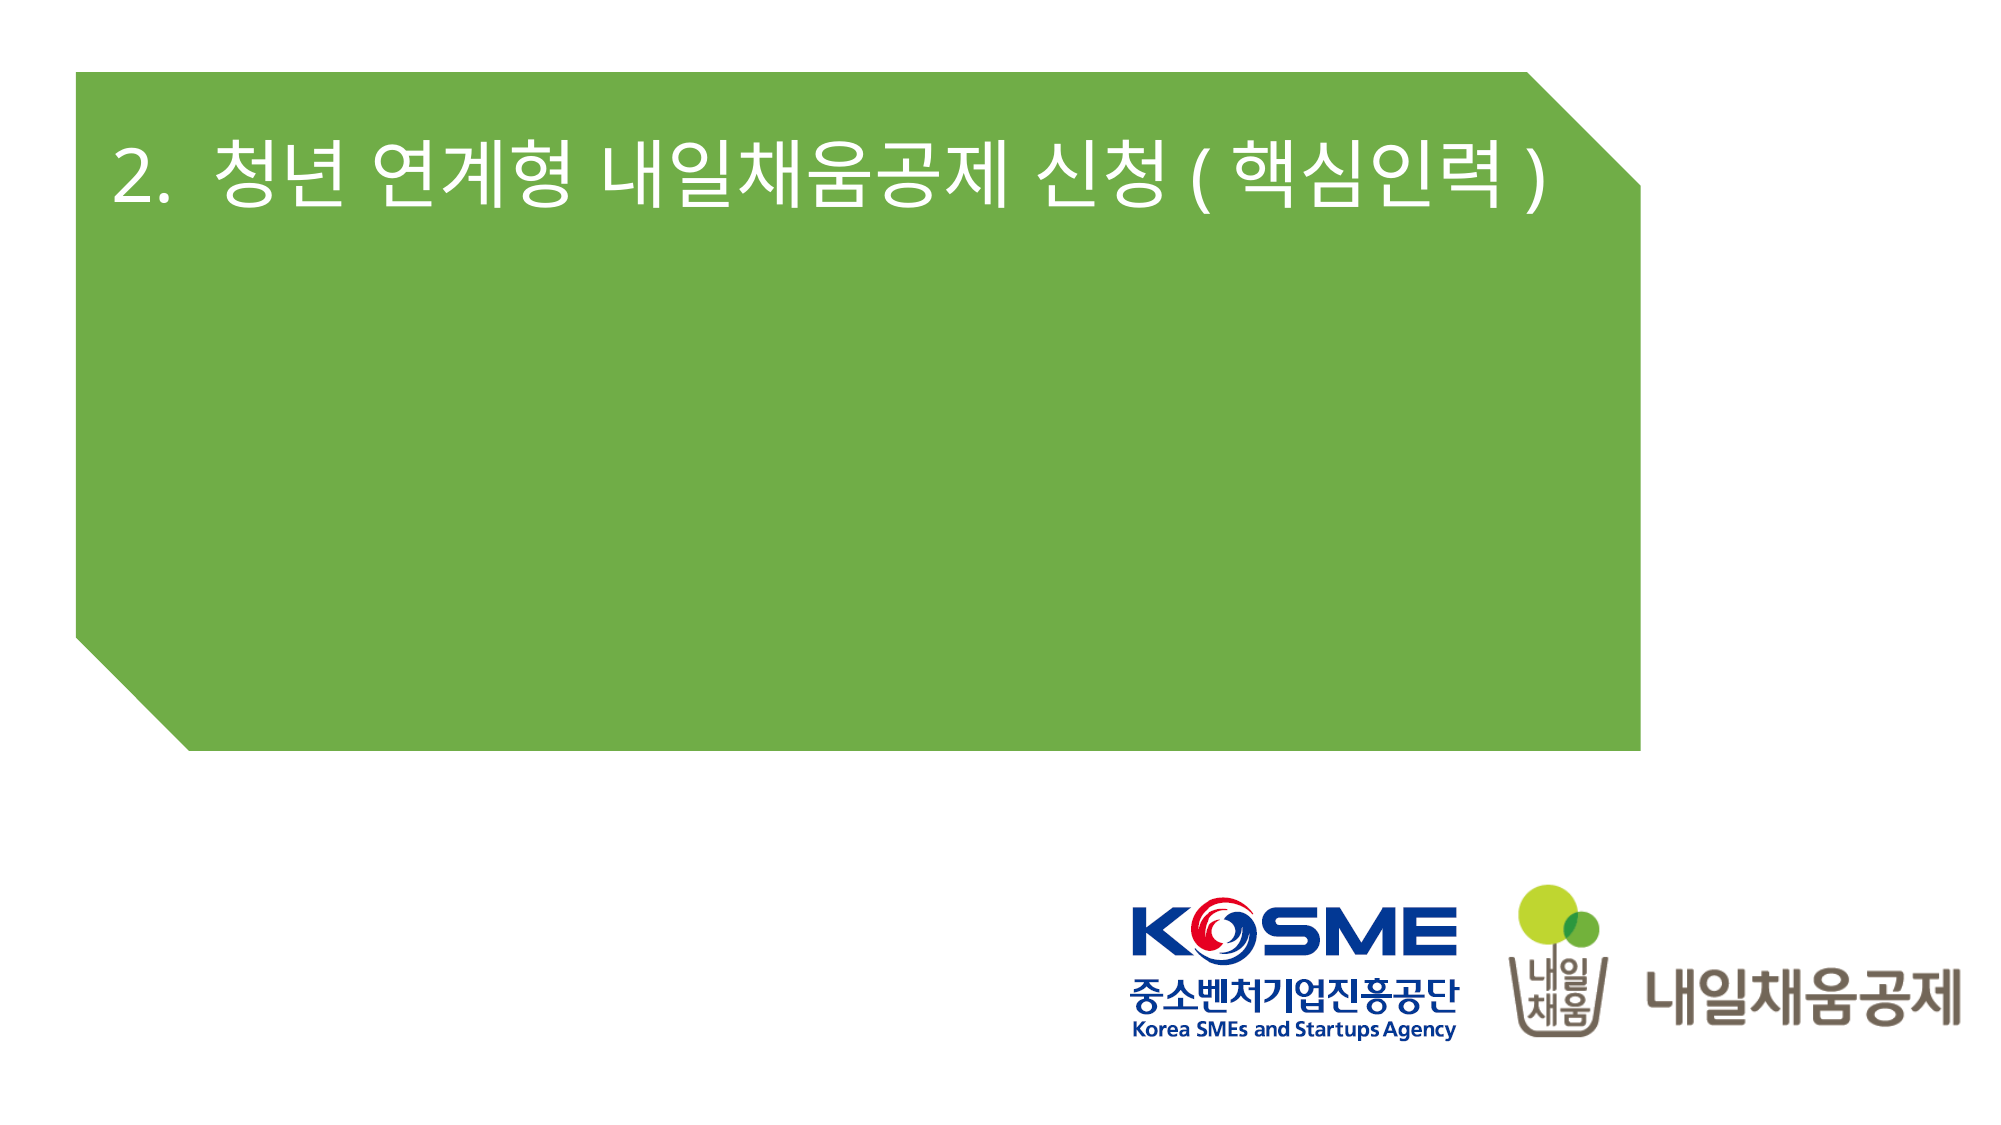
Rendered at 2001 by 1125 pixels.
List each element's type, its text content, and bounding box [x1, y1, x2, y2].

picture [1497, 878, 1974, 1044]
text_box 2. 청년 연계형 내일채움공제 신청(핵심인력) [96, 120, 1736, 225]
picture [1122, 896, 1469, 1052]
text_box [75, 72, 1641, 751]
